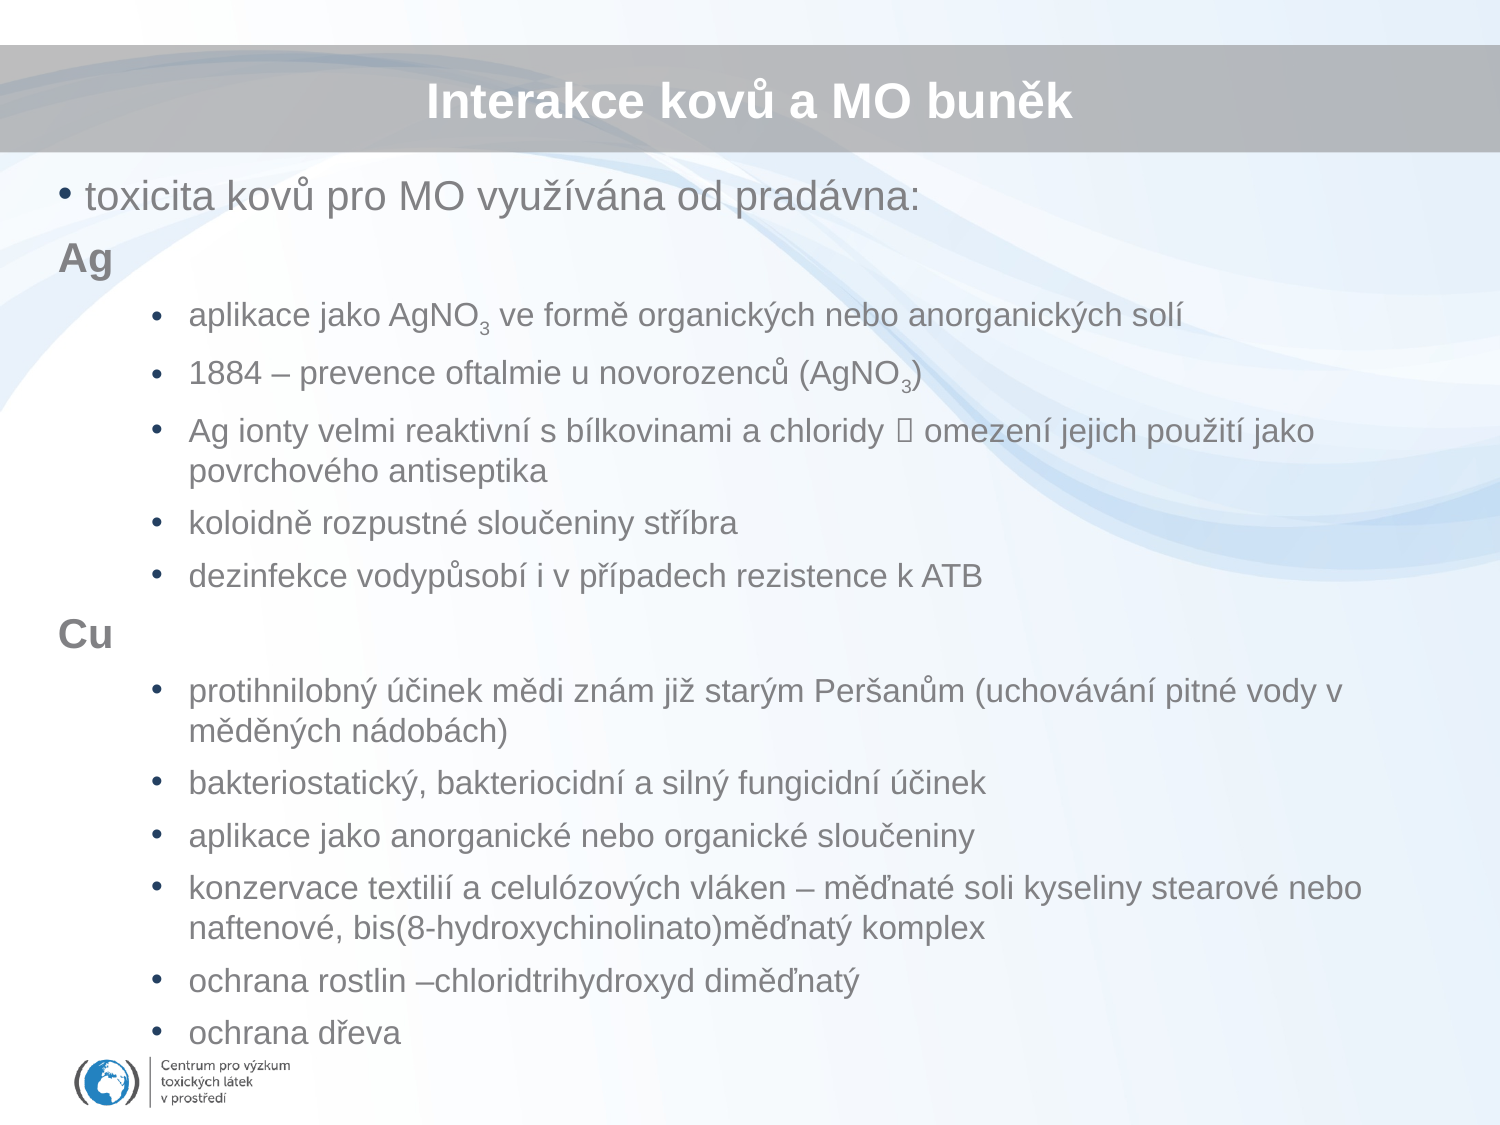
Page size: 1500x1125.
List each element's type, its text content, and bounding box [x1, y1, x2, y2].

list toxicita kovů pro MO využívána od pradávna: Ag aplikace jako AgNO3 ve formě organických nebo anorganických solí 1884 – prevence oftalmie u novorozenců (AgNO3) Ag ionty velmi reaktivní s bílkovinami a chloridy  omezení jejich použití jako povrchového antiseptika koloidně rozpustné sloučeniny stříbra dezinfekce vodypůsobí i v případech rezistence k ATB Cu protihnilobný účinek mědi znám již starým Peršanům (uchovávání pitné vody v měděných nádobách) bakteriostatický, bakteriocidní a silný fungicidní účinek aplikace jako anorganické nebo organické sloučeniny konzervace textilií a celulózových vláken – měďnaté soli kyseliny stearové nebo naftenové, bis(8-hydroxychinolinato)měďnatý komplex ochrana rostlin –chloridtrihydroxyd diměďnatý ochrana dřeva [40, 160, 1460, 1036]
picture [0, 153, 1500, 1125]
title Interakce kovů a MO buněk [0, 45, 1500, 153]
picture [0, 0, 1500, 45]
